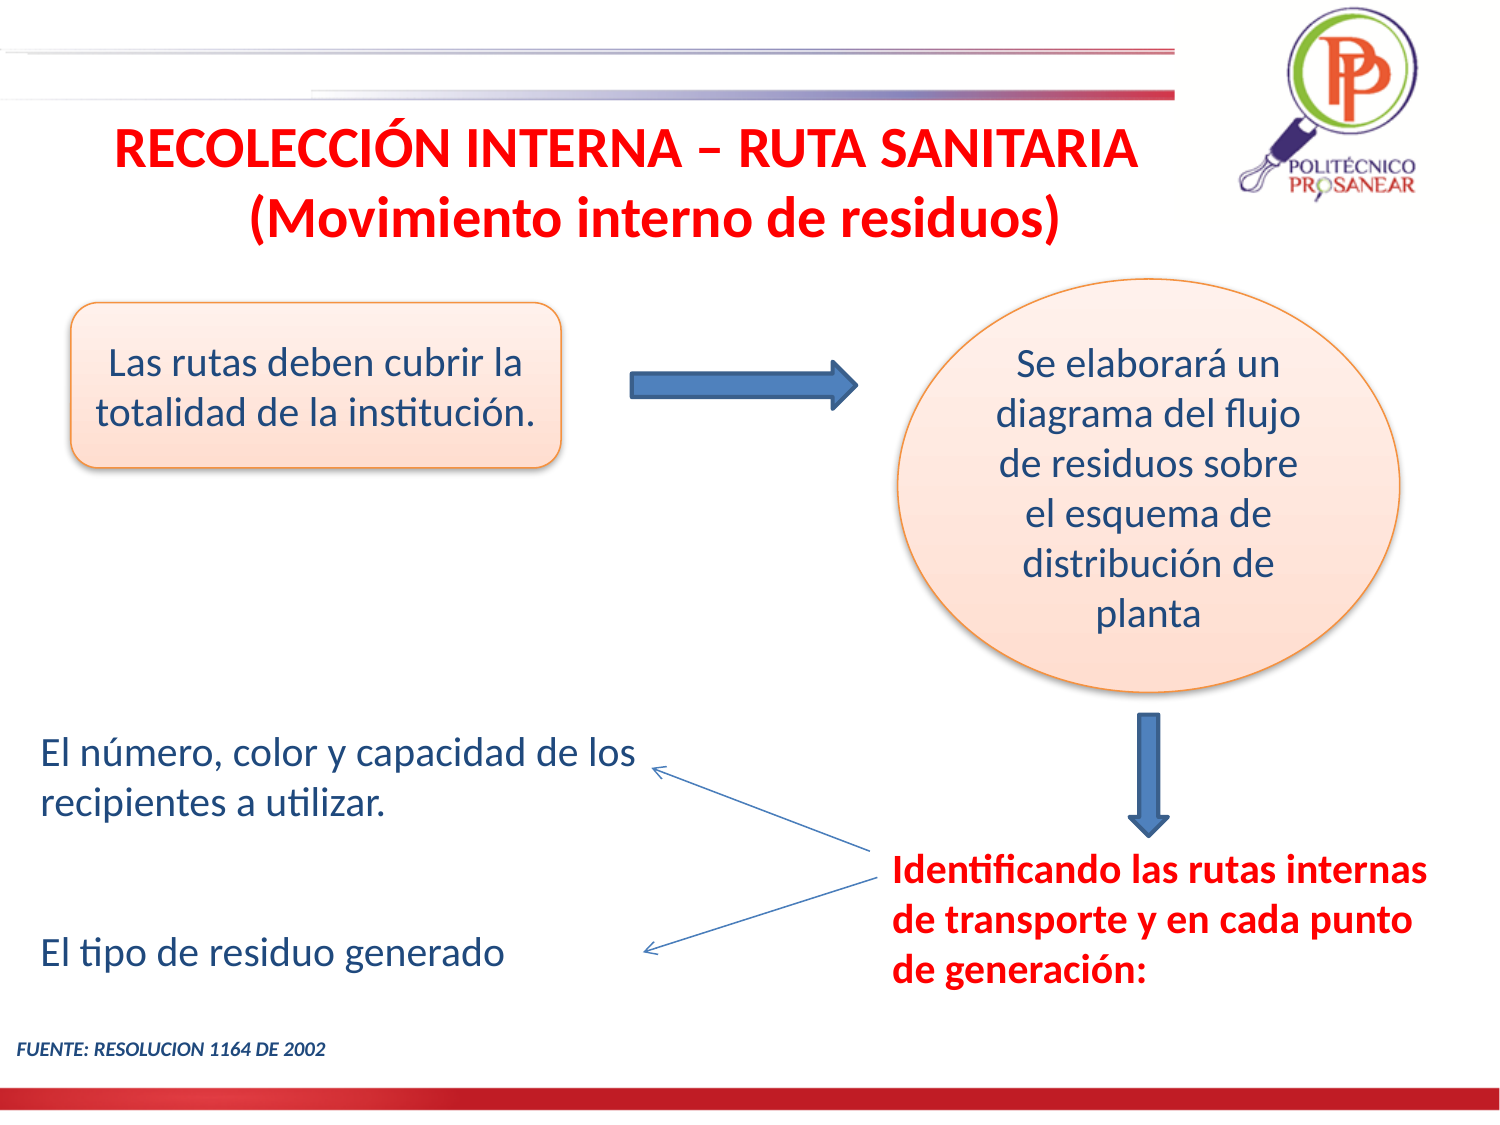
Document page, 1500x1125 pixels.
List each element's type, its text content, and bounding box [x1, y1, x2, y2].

text_box [1127, 712, 1170, 839]
text_box El número, color y capacidad de los recipientes a utilizar. El tipo de residuo generado [25, 717, 729, 983]
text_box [651, 767, 871, 852]
text_box Las rutas deben cubrir la totalidad de la institución. [69, 301, 562, 469]
text_box RECOLECCIÓN INTERNA – RUTA SANITARIA (Movimiento interno de residuos) [100, 101, 1211, 257]
text_box Identificando las rutas internas de transporte y en cada punto de generación: [877, 834, 1458, 999]
text_box FUENTE: RESOLUCION 1164 DE 2002 [1, 1028, 752, 1068]
text_box [629, 359, 859, 411]
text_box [642, 877, 878, 953]
picture [0, 0, 1500, 1125]
text_box Se elaborará un diagrama del flujo de residuos sobre el esquema de distribución de planta [896, 278, 1401, 694]
